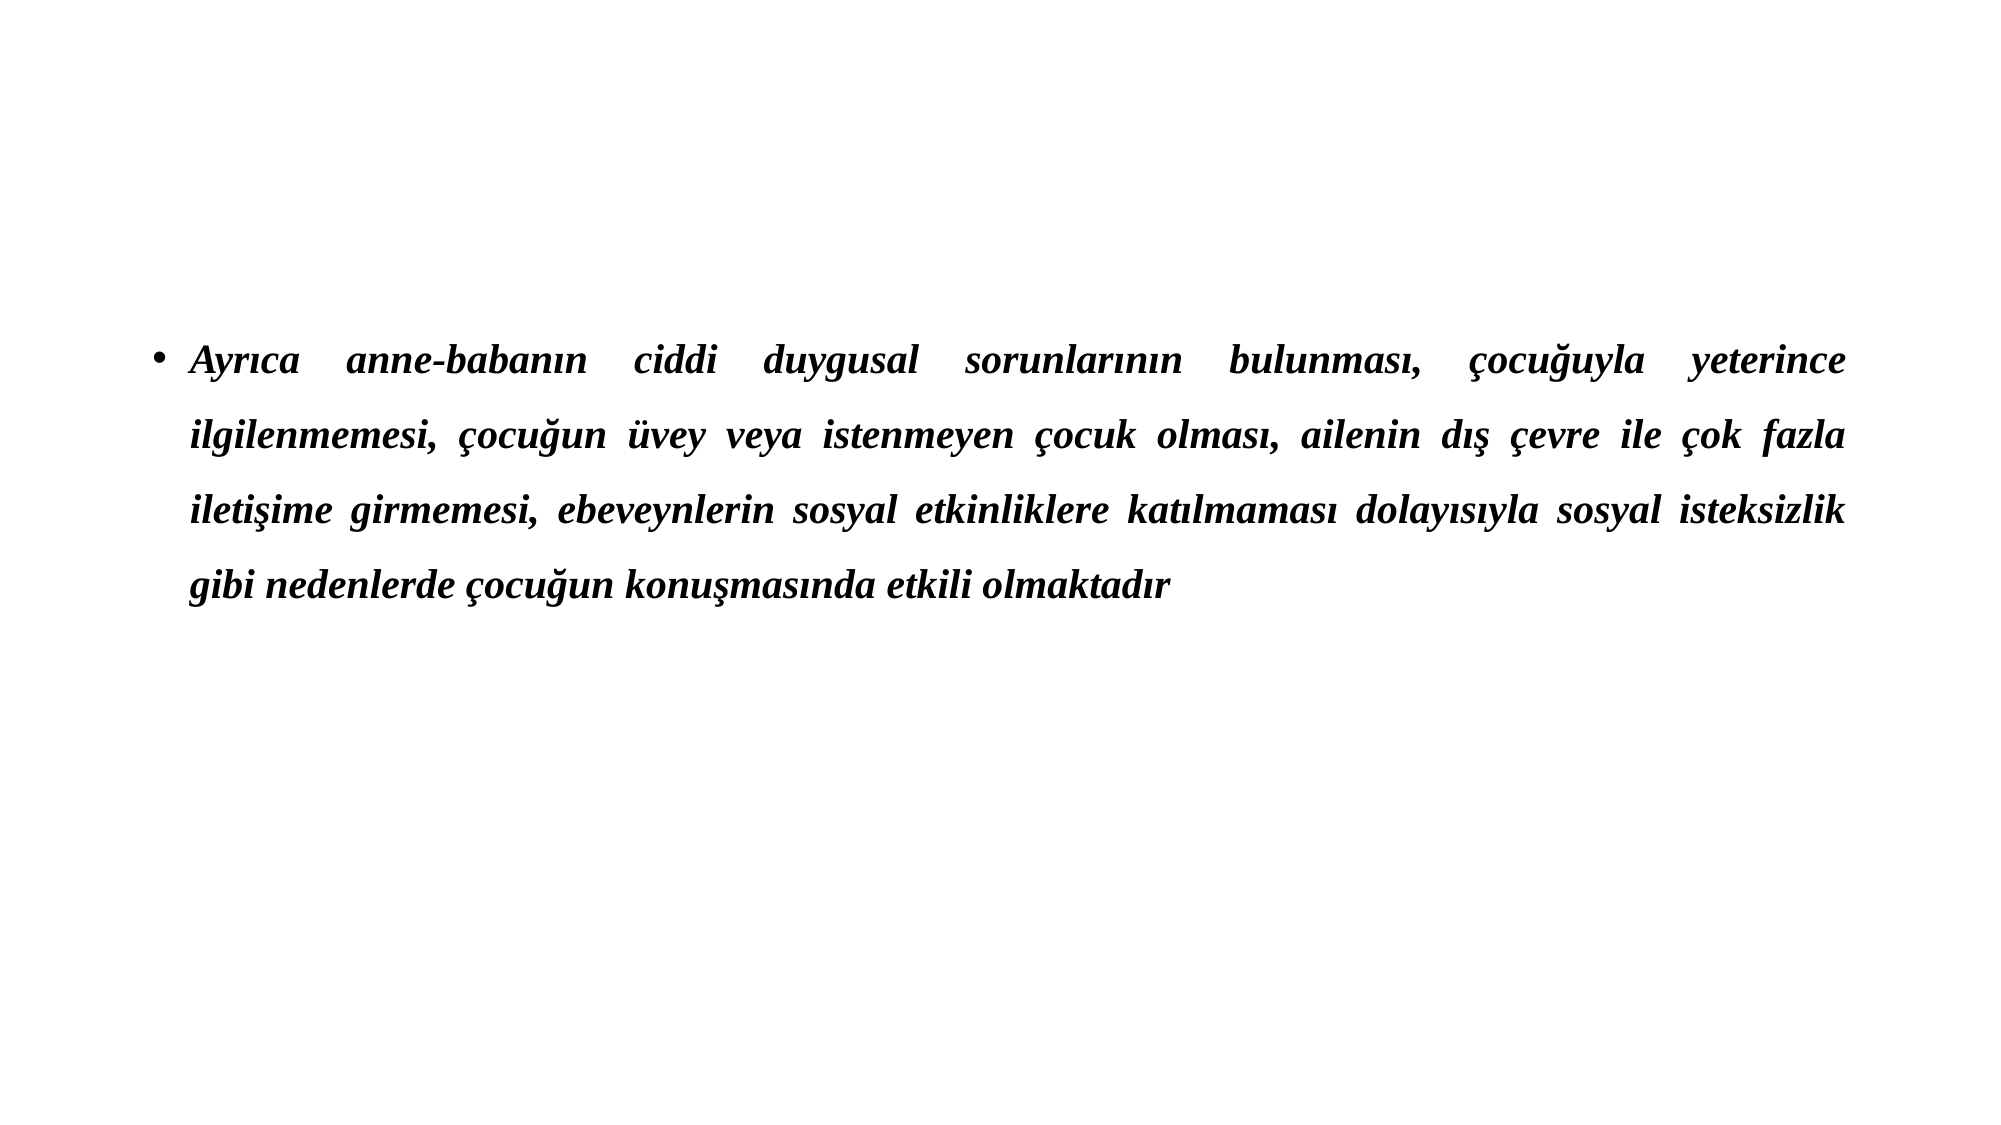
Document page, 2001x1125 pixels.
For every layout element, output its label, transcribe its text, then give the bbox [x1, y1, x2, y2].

list Ayrıca anne-babanın ciddi duygusal sorunlarının bulunması, çocuğuyla yeterince ilgilenmemesi, çocuğun üvey veya istenmeyen çocuk olması, ailenin dış çevre ile çok fazla iletişime girmemesi, ebeveynlerin sosyal etkinliklere katılmaması dolayısıyla sosyal isteksizlik gibi nedenlerde çocuğun konuşmasında etkili olmaktadır [137, 299, 1863, 1014]
